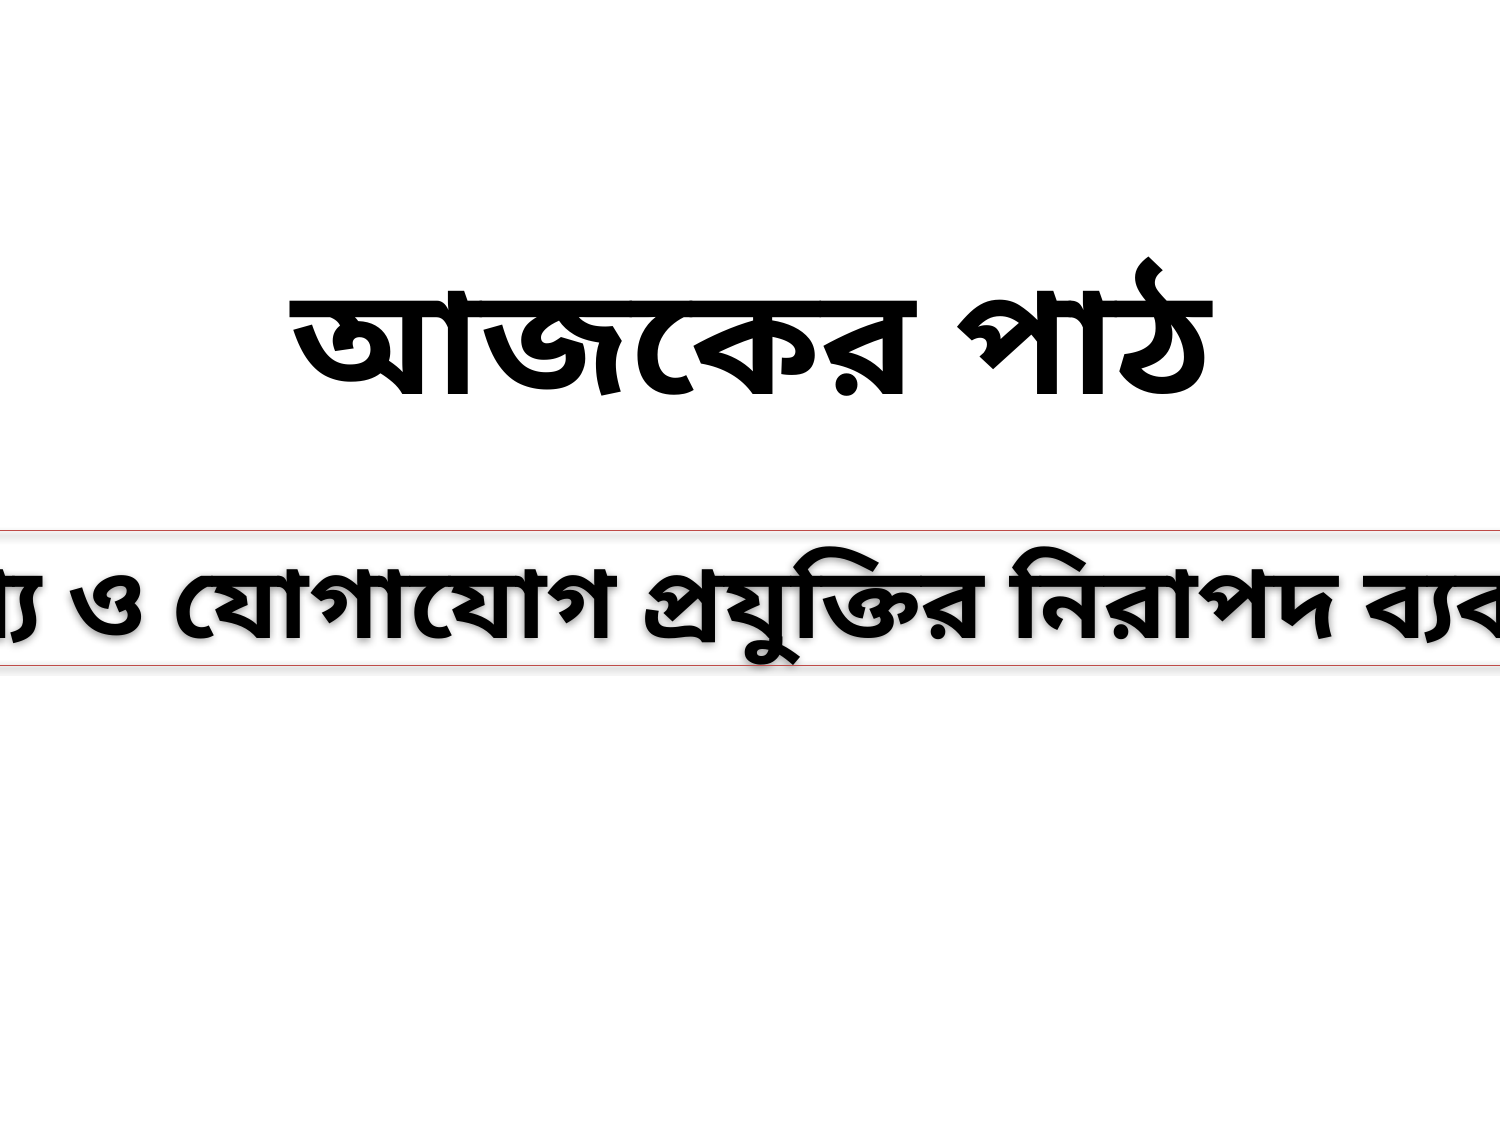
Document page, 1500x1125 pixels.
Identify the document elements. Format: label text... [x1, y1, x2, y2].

text_box আজকের পাঠ [276, 237, 1228, 433]
text_box তথ্য ও যোগাযোগ প্রযুক্তির নিরাপদ ব্যবহার [0, 530, 1500, 666]
